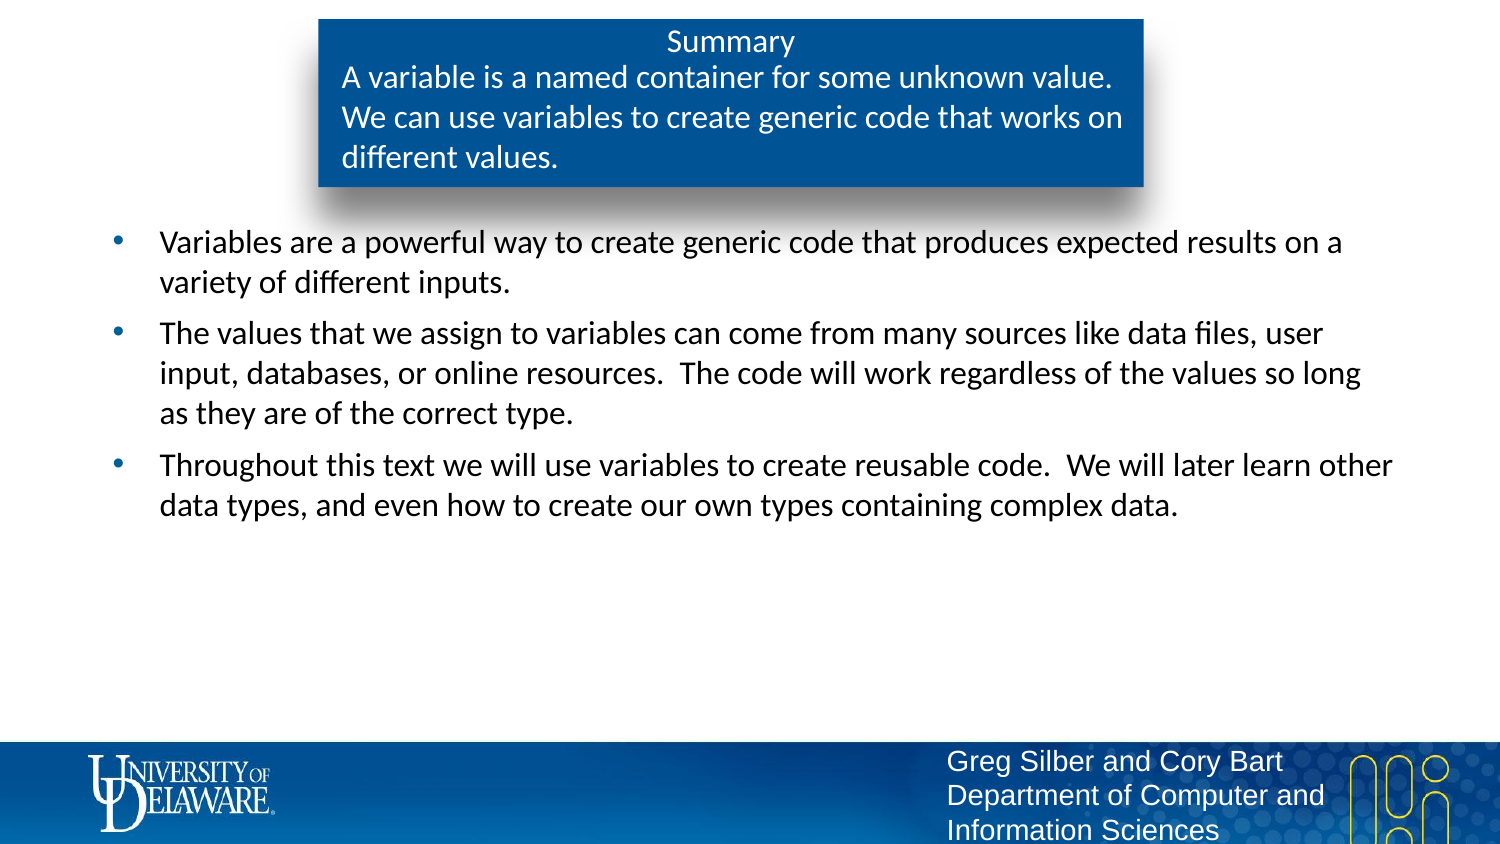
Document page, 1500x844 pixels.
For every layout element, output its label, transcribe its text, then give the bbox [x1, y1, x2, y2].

picture [0, 0, 1500, 844]
list A variable is a named container for some unknown value. We can use variables to create generic code that works on different values. [318, 55, 1146, 186]
list Variables are a powerful way to create generic code that produces expected results on a variety of different inputs. The values that we assign to variables can come from many sources like data files, user input, databases, or online resources. The code will work regardless of the values so long as they are of the correct type. Throughout this text we will use variables to create reusable code. We will later learn other data types, and even how to create our own types containing complex data. [89, 212, 1411, 735]
title Summary [318, 19, 1144, 55]
